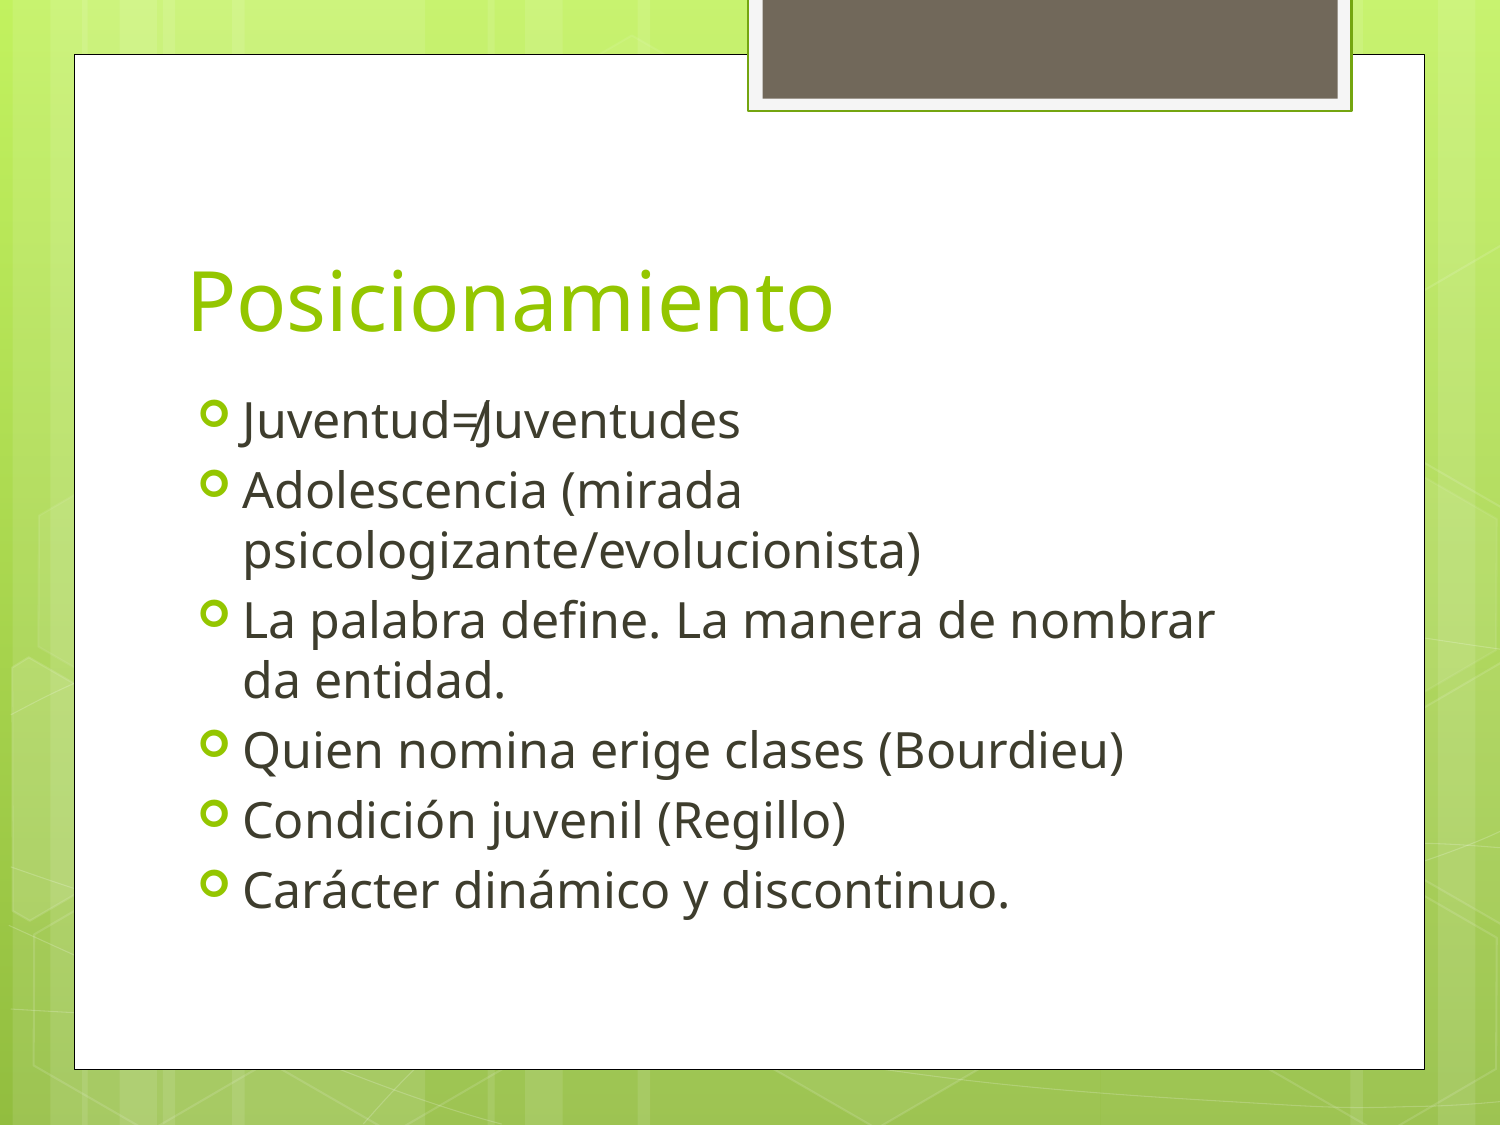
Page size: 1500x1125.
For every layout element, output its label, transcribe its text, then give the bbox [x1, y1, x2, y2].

list Juventud≠Juventudes Adolescencia (mirada psicologizante/evolucionista) La palabra define. La manera de nombrar da entidad. Quien nomina erige clases (Bourdieu) Condición juvenil (Regillo) Carácter dinámico y discontinuo. [171, 381, 1283, 957]
title Posicionamiento [171, 168, 1324, 357]
